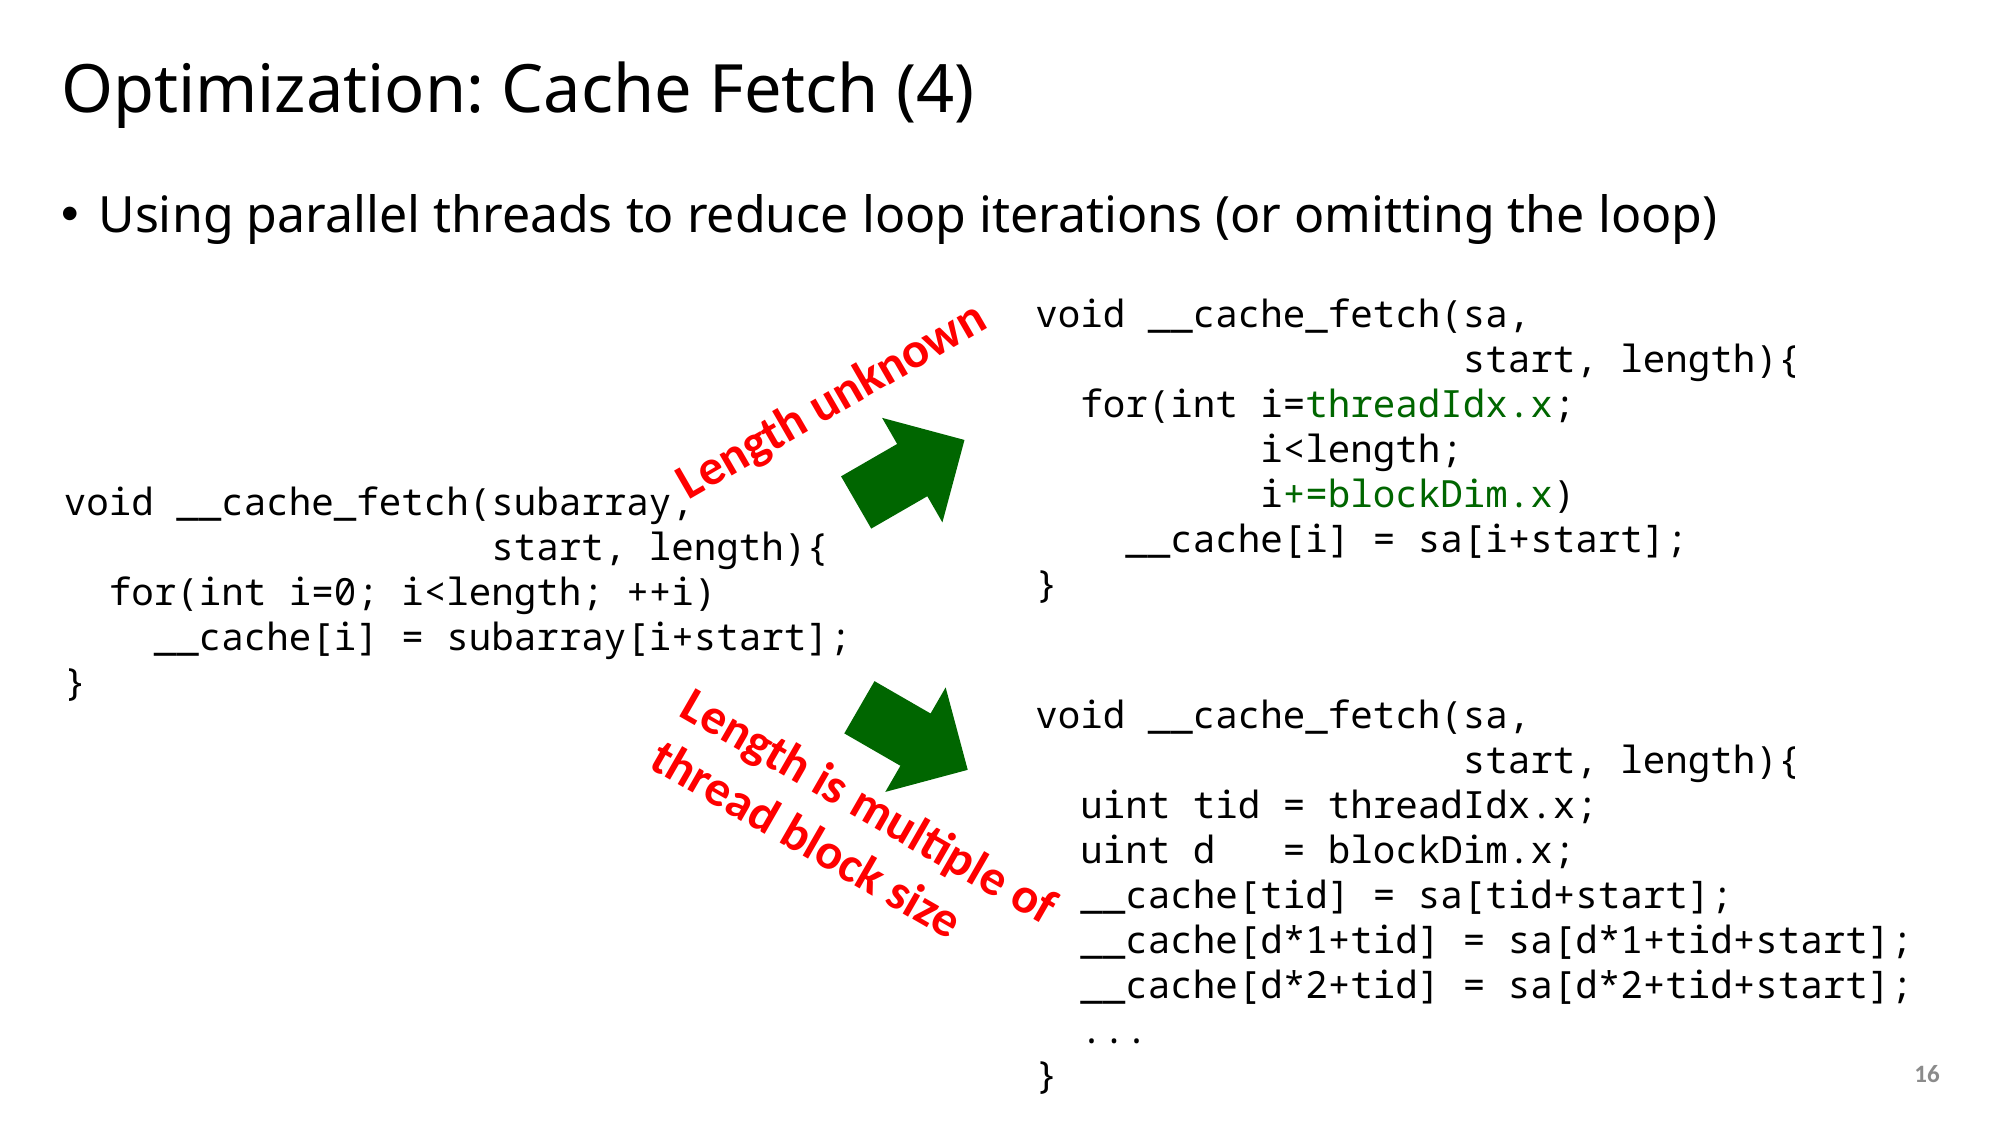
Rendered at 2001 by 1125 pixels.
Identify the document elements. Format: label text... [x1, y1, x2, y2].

text_box [839, 416, 966, 531]
title Optimization: Cache Fetch (4) [45, 24, 1955, 158]
text_box void __cache_fetch(subarray, start, length){ for(int i=0; i<length; ++i) __cache[i] = subarray[i+start]; } [48, 470, 897, 711]
text_box Length is multiple of thread block size [626, 658, 1086, 1001]
text_box void __cache_fetch(sa, start, length){ uint tid = threadIdx.x; uint d = blockDim.x; __cache[tid] = sa[tid+start]; __cache[d*1+tid] = sa[d*1+tid+start]; __cache[d*2+tid] = sa[d*2+tid+start]; ... } [1020, 683, 2000, 1104]
list Using parallel threads to reduce loop iterations (or omitting the loop) [45, 181, 1955, 1014]
text_box Length unknown [647, 269, 1011, 523]
text_box [842, 679, 970, 785]
text_box void __cache_fetch(sa, start, length){ for(int i=threadIdx.x; i<length; i+=blockDim.x) __cache[i] = sa[i+start]; } [1020, 282, 2000, 613]
